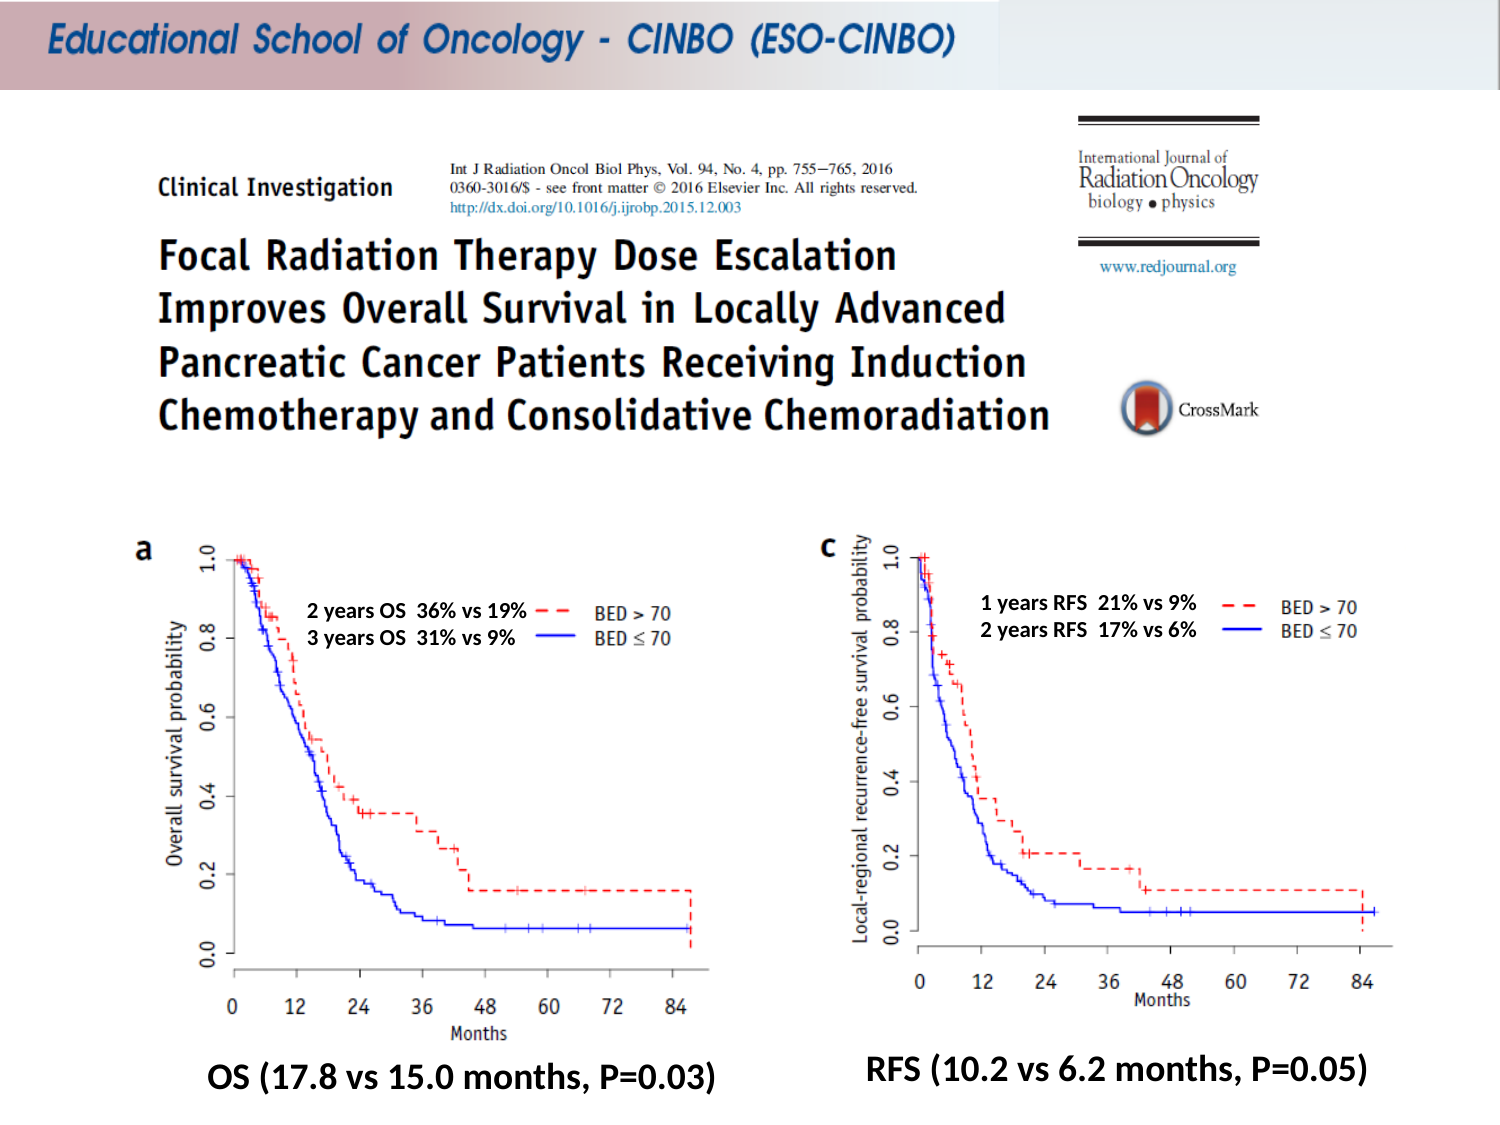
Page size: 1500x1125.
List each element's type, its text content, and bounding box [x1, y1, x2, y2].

text_box RFS (10.2 vs 6.2 months, P=0.05) [851, 1037, 1393, 1097]
picture [88, 501, 721, 1042]
text_box OS (17.8 vs 15.0 months, P=0.03) [192, 1045, 733, 1105]
picture [0, 0, 1500, 91]
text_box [88, 101, 1319, 492]
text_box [773, 498, 1406, 1016]
